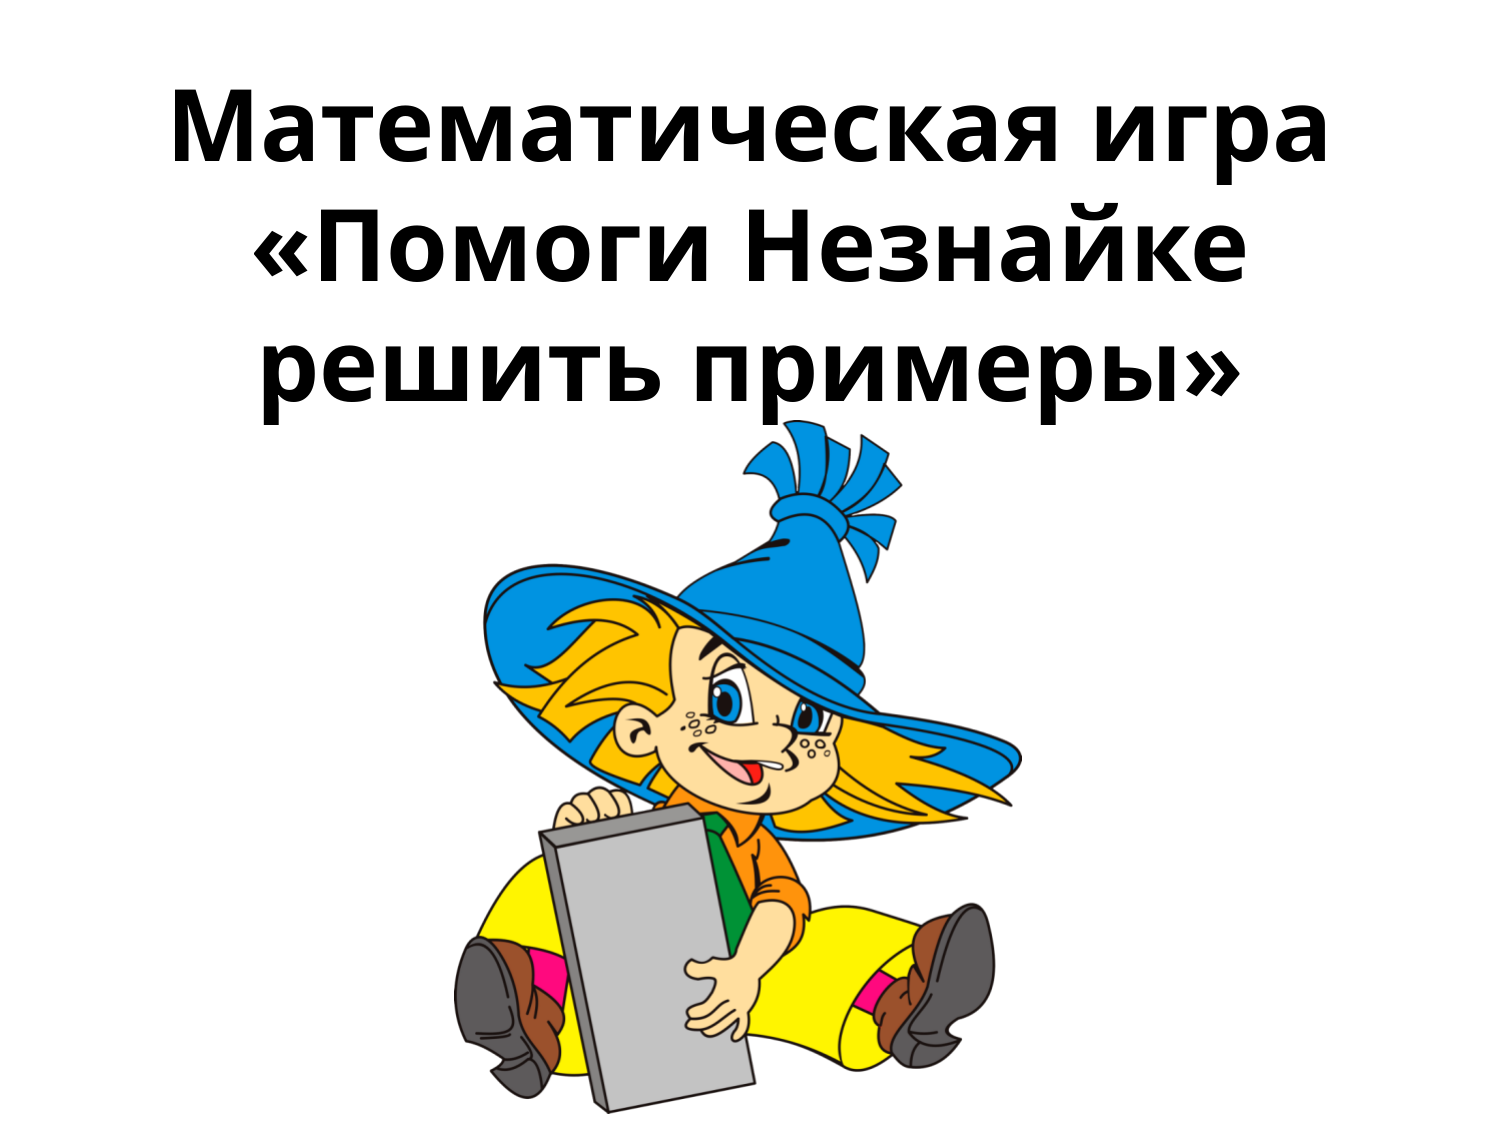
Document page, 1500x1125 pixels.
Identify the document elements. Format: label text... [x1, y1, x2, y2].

picture [454, 420, 1022, 1114]
text_box Математическая игра «Помоги Незнайке решить примеры» [64, 53, 1436, 429]
